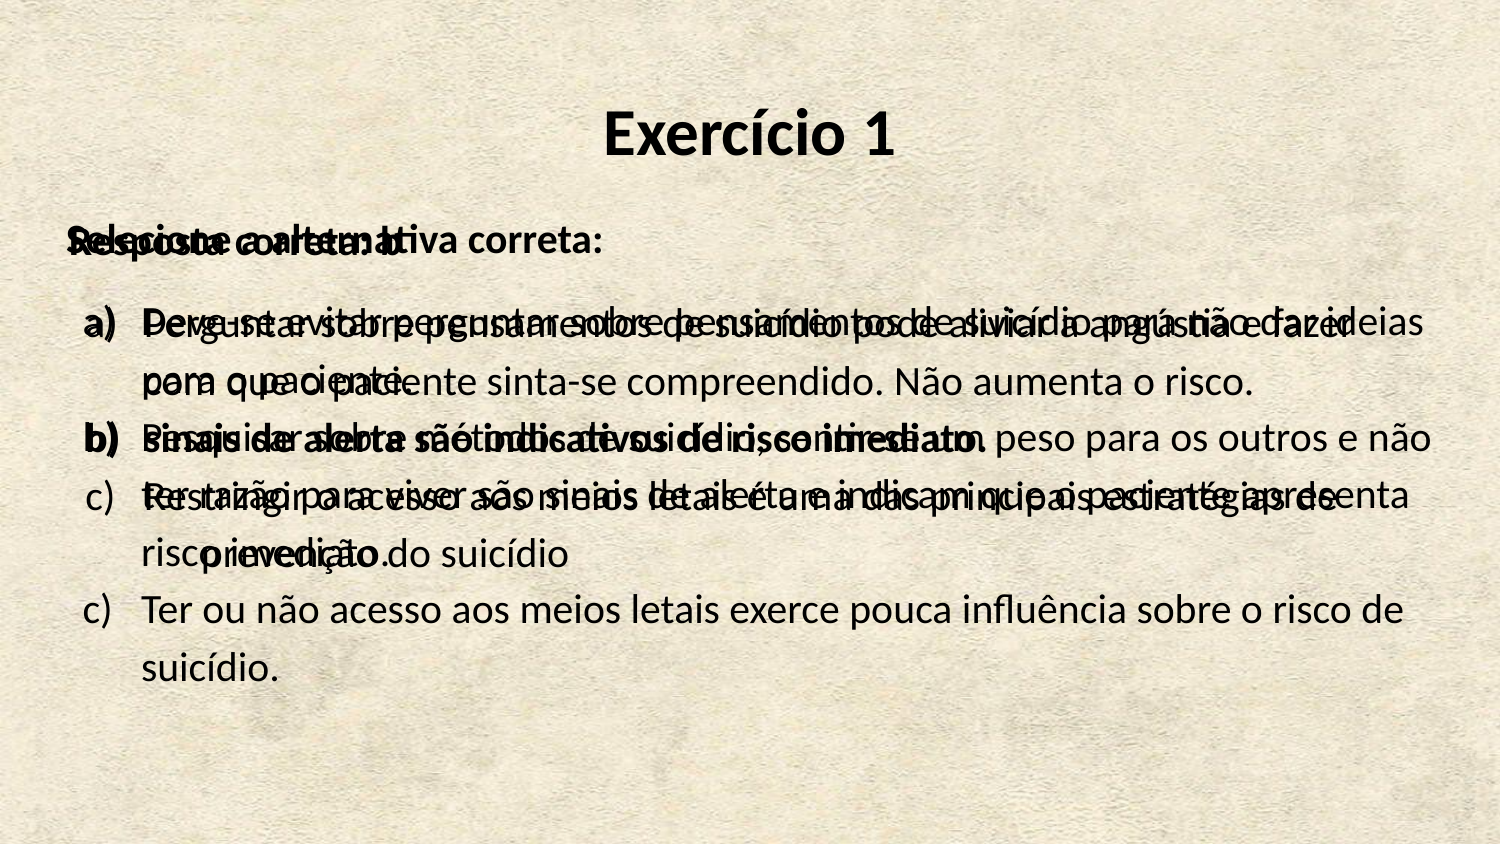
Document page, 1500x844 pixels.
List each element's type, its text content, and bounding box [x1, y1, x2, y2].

list Selecione a alternativa correta: Deve-se evitar perguntar sobre pensamentos de suicídio para não dar ideias para o paciente. Pesquisar sobre métodos de suicídio, sentir-se um peso para os outros e não ter razão para viver são sinais de alerta e indicam que o paciente apresenta risco imediato. Ter ou não acesso aos meios letais exerce pouca influência sobre o risco de suicídio. [51, 189, 1449, 750]
picture [0, 0, 1500, 844]
text_box Resposta correta: b Perguntar sobre pensamentos de suicídio pode aliviar a angústia e fazer com que o paciente sinta-se compreendido. Não aumenta o risco. sinais de alerta são indicativos de risco imediato. Restringir o acesso aos meios letais é uma das principais estratégias de prevenção do suicídio [53, 190, 1452, 591]
title Exercício 1 [51, 72, 1449, 167]
